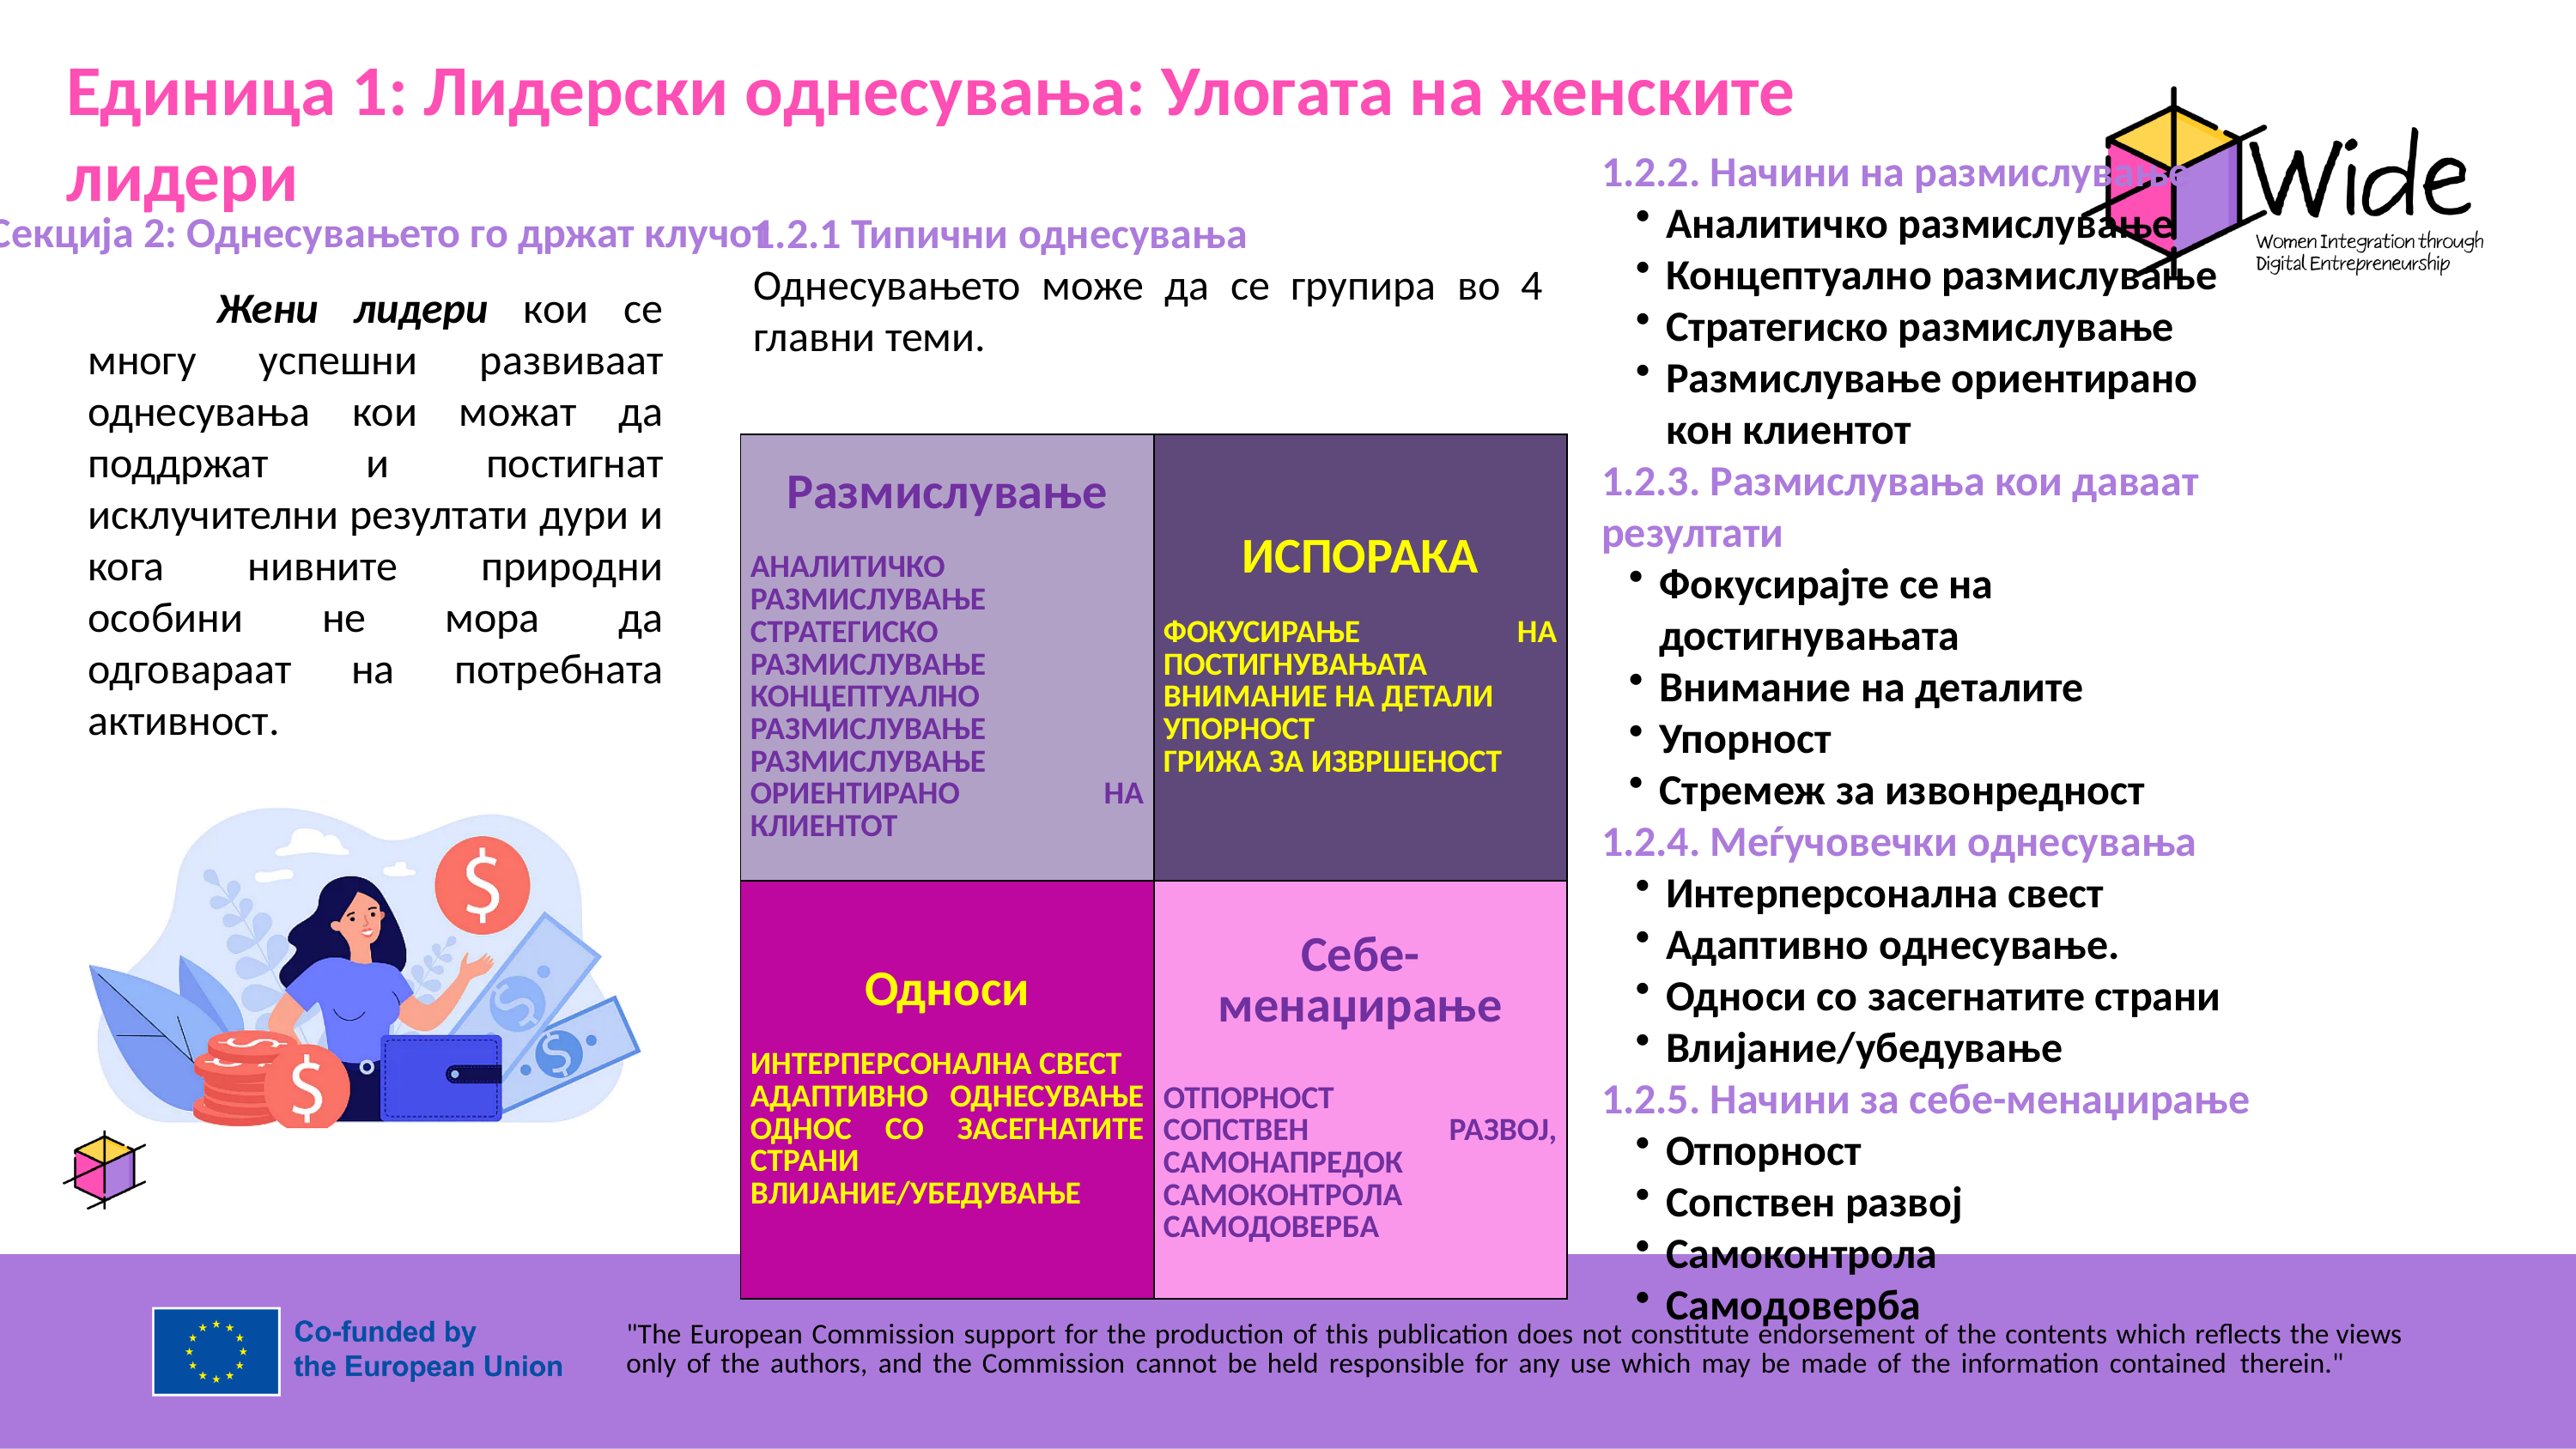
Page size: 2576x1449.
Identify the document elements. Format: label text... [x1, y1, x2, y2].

text_box Секција 2: Однесувањето го држат клучот [0, 198, 783, 263]
table_header Размислување АНАЛИТИЧКО РАЗМИСЛУВАЊЕ СТРАТЕГИСКО РАЗМИСЛУВАЊЕ КОНЦЕПТУАЛНО РАЗМИСЛУВАЊЕ РАЗМИСЛУВАЊЕ ОРИЕНТИРАНО НА КЛИЕНТОТ [741, 435, 1153, 880]
picture [2017, 27, 2552, 336]
table_header ИСПОРАКА ФОКУСИРАЊЕ НА ПОСТИГНУВАЊАТА ВНИМАНИЕ НА ДЕТАЛИ УПОРНОСТ ГРИЖА ЗА ИЗВРШЕНОСТ [1155, 435, 1566, 880]
text_box Жени лидери кои се многу успешни развиваат однесувања кои можат да поддржат и постигнат исклучителни резултати дури и кога нивните природни особини не мора да одговараат на потребната активност. [75, 273, 677, 750]
text_box Единица 1: Лидерски однесувања: Улогата на женските лидери [53, 37, 1976, 222]
picture [53, 797, 662, 1210]
text_box 1.2.1 Типични однесувања Однесувањето може да се групира во 4 главни теми. [740, 222, 1557, 367]
table_cell Себе-менаџирање ОТПОРНОСТ СОПСТВЕН РАЗВОЈ, САМОНАПРЕДОК САМОКОНТРОЛА САМОДОВЕРБА [1155, 882, 1566, 1298]
picture [149, 1304, 593, 1399]
text_box 1.2.2. Начини на размислување Аналитичко размислување Концептуално размислување Стратегиско размислување Размислување ориентирано кон клиентот 1.2.3. Размислувања кои даваат резултати Фокусирајте се на достигнувањата Внимание на деталите Упорност Стремеж за извонредност 1.2.4. Меѓучовечки однесувања Интерперсонална свест Адаптивно однесување. Односи со засегнатите страни Влијание/убедување 1.2.5. Начини за себе-менаџирање Отпорност Сопствен развој Самоконтрола Самодоверба [1589, 136, 2265, 1335]
table_cell Односи ИНТЕРПЕРСОНАЛНА СВЕСТ АДАПТИВНО ОДНЕСУВАЊЕ ОДНОС СО ЗАСЕГНАТИТЕ СТРАНИ ВЛИЈАНИЕ/УБЕДУВАЊЕ [741, 882, 1153, 1298]
